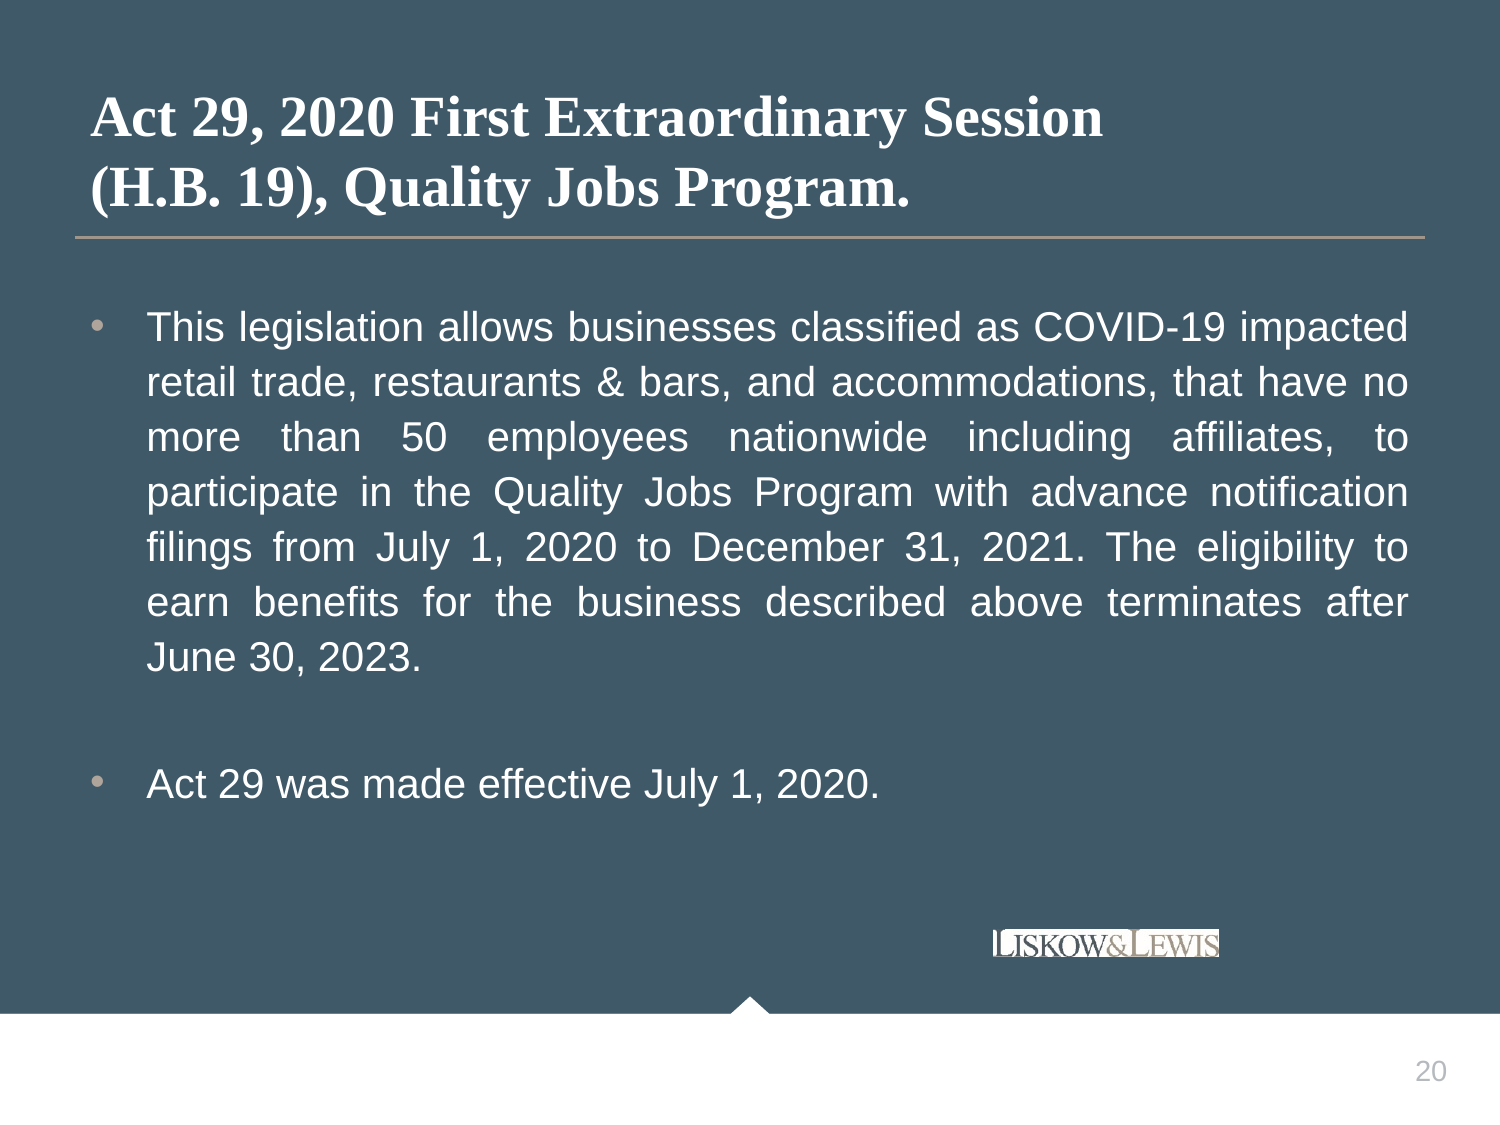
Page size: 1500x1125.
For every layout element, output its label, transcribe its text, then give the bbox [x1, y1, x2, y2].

slide_number 20 [1125, 1040, 1463, 1100]
list This legislation allows businesses classified as COVID-19 impacted retail trade, restaurants & bars, and accommodations, that have no more than 50 employees nationwide including affiliates, to participate in the Quality Jobs Program with advance notification filings from July 1, 2020 to December 31, 2021. The eligibility to earn benefits for the business described above terminates after June 30, 2023. Act 29 was made effective July 1, 2020. [74, 287, 1426, 951]
picture [993, 928, 1219, 958]
title Act 29, 2020 First Extraordinary Session (H.B. 19), Quality Jobs Program. [74, 87, 1219, 210]
